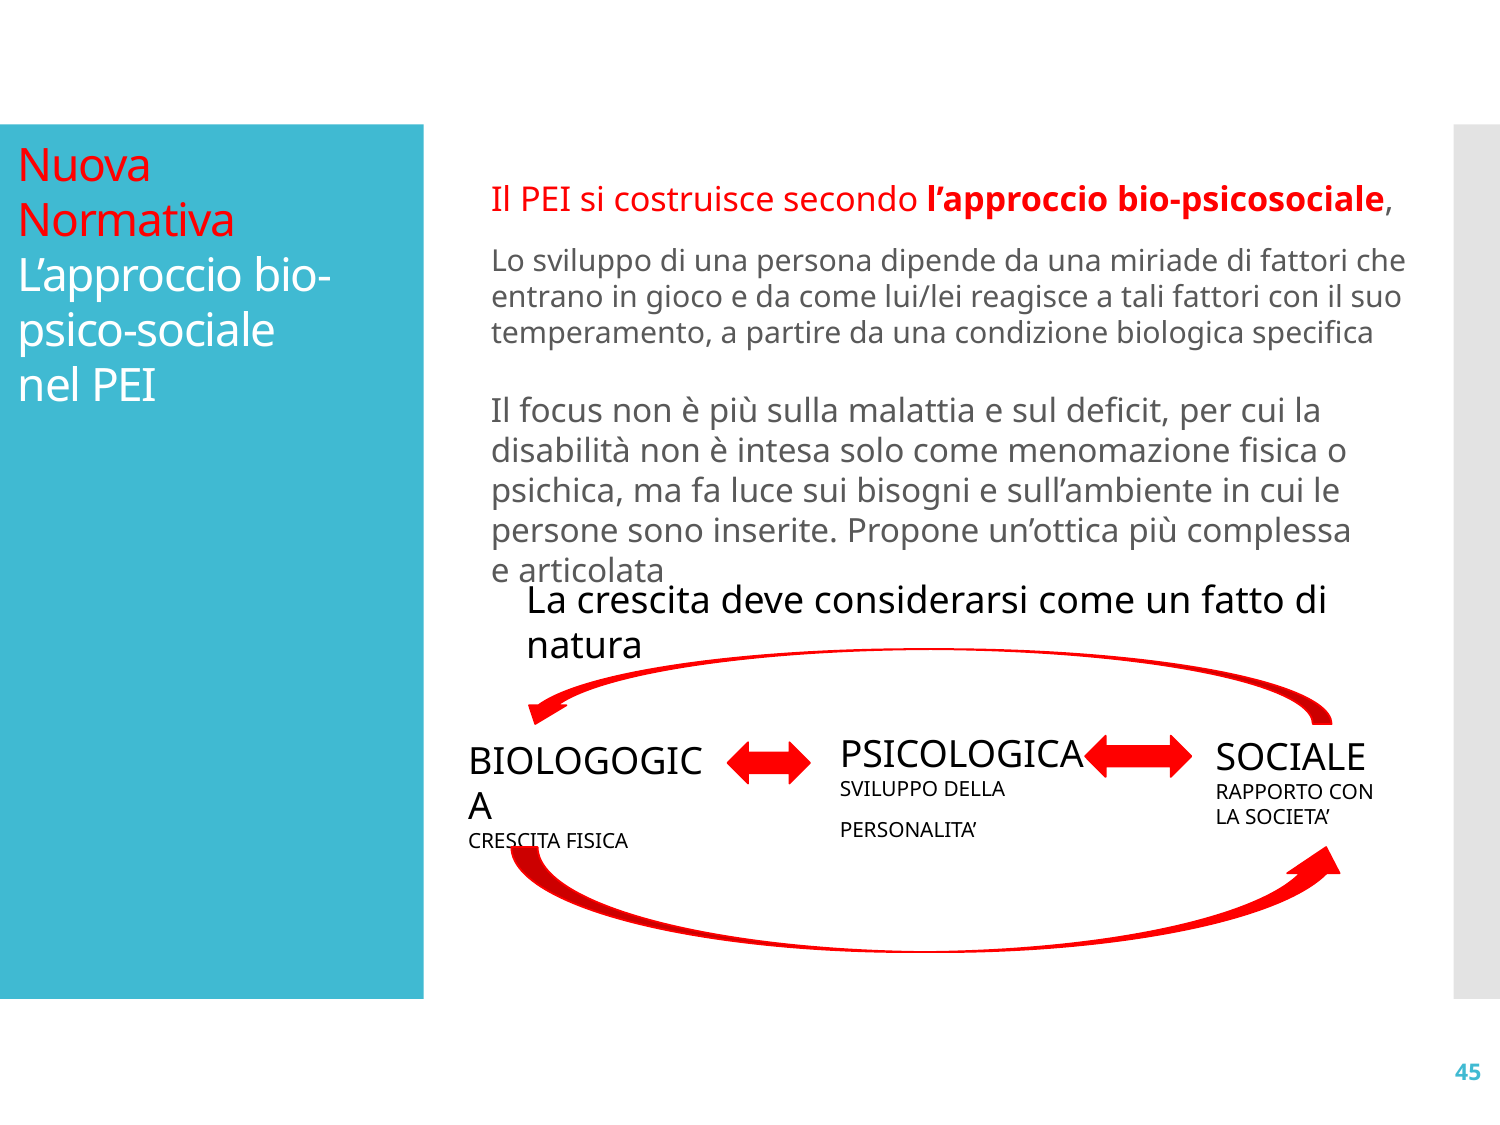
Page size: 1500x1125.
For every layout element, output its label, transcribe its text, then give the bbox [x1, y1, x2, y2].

text_box [726, 741, 811, 785]
text_box PSICOLOGICA SVILUPPO DELLA PERSONALITA’ [825, 722, 1110, 853]
text_box Il focus non è più sulla malattia e sul deficit, per cui la disabilità non è intesa solo come menomazione fisica o psichica, ma fa luce sui bisogni e sull’ambiente in cui le persone sono inserite. Propone un’ottica più complessa e articolata [475, 381, 1388, 596]
text_box La crescita deve considerarsi come un fatto di natura [511, 569, 1424, 674]
list Il PEI si costruisce secondo l’approccio bio-psicosociale, Lo sviluppo di una persona dipende da una miriade di fattori che entrano in gioco e da come lui/lei reagisce a tali fattori con il suo temperamento, a partire da una condizione biologica specifica [476, 141, 1424, 386]
text_box [510, 846, 1341, 953]
text_box BIOLOGOGICA CRESCITA FISICA [453, 730, 738, 860]
text_box [1084, 734, 1192, 778]
title Nuova Normativa L’approccio bio-psico-sociale nel PEI [3, 125, 366, 421]
text_box [528, 648, 1333, 725]
slide_number 45 [1308, 1042, 1497, 1103]
text_box SOCIALE RAPPORTO CON LA SOCIETA’ [1200, 725, 1390, 836]
